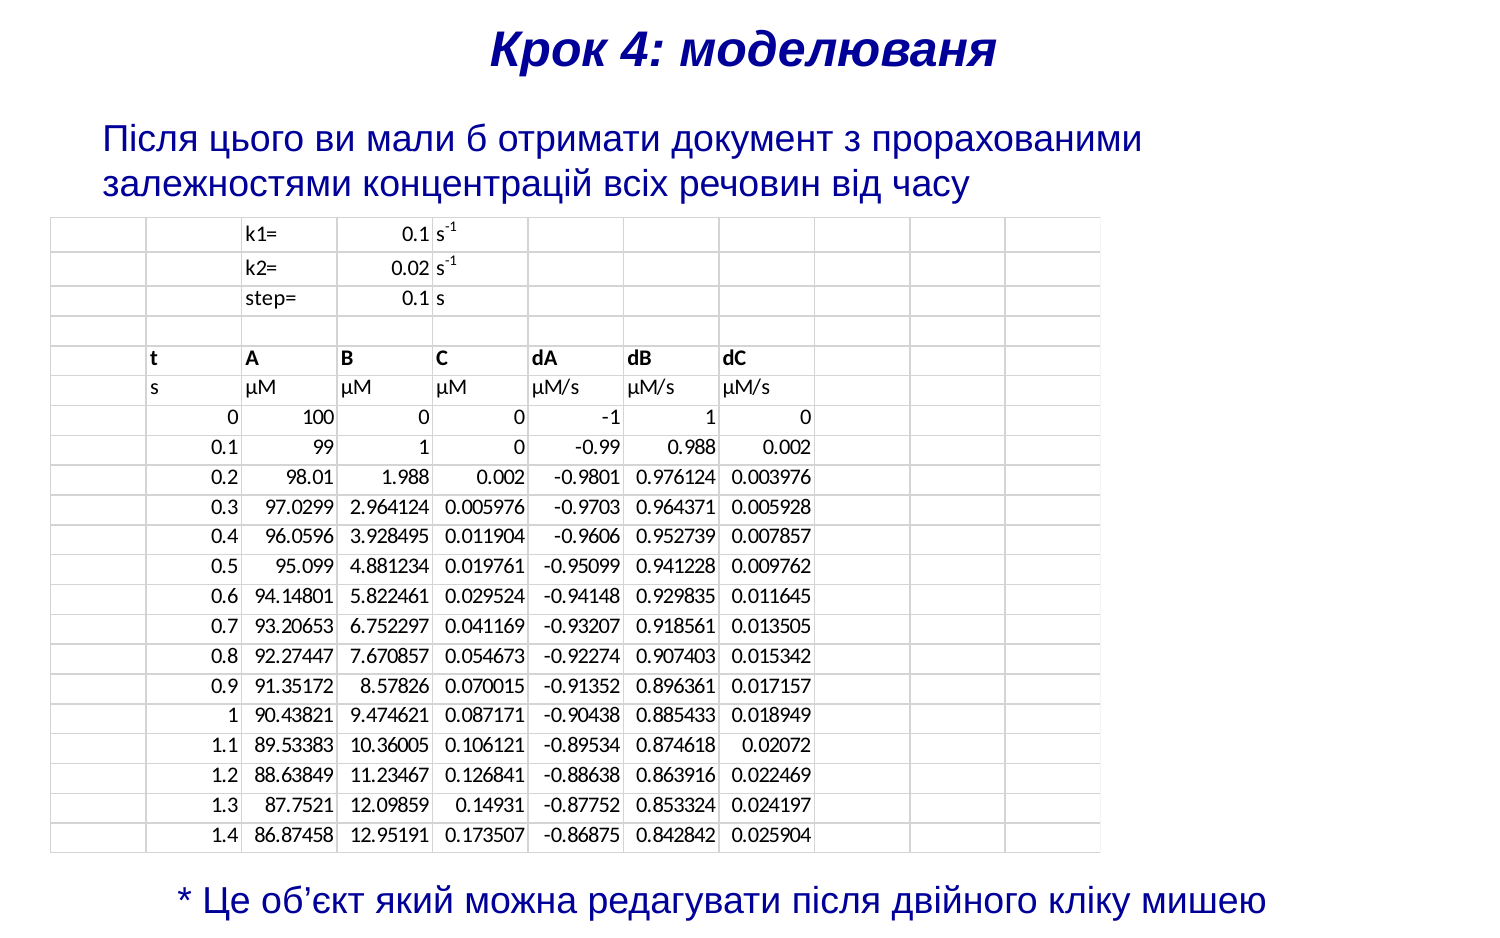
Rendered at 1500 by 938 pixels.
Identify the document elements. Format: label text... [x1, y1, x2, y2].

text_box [49, 216, 1102, 855]
text_box * Це об’єкт який можна редагувати після двійного кліку мишею [162, 868, 1288, 928]
text_box Після цього ви мали б отримати документ з прорахованими залежностями концентрацій всіх речовин від часу [87, 106, 1213, 211]
text_box Крок 4: моделюваня [0, 8, 1494, 84]
